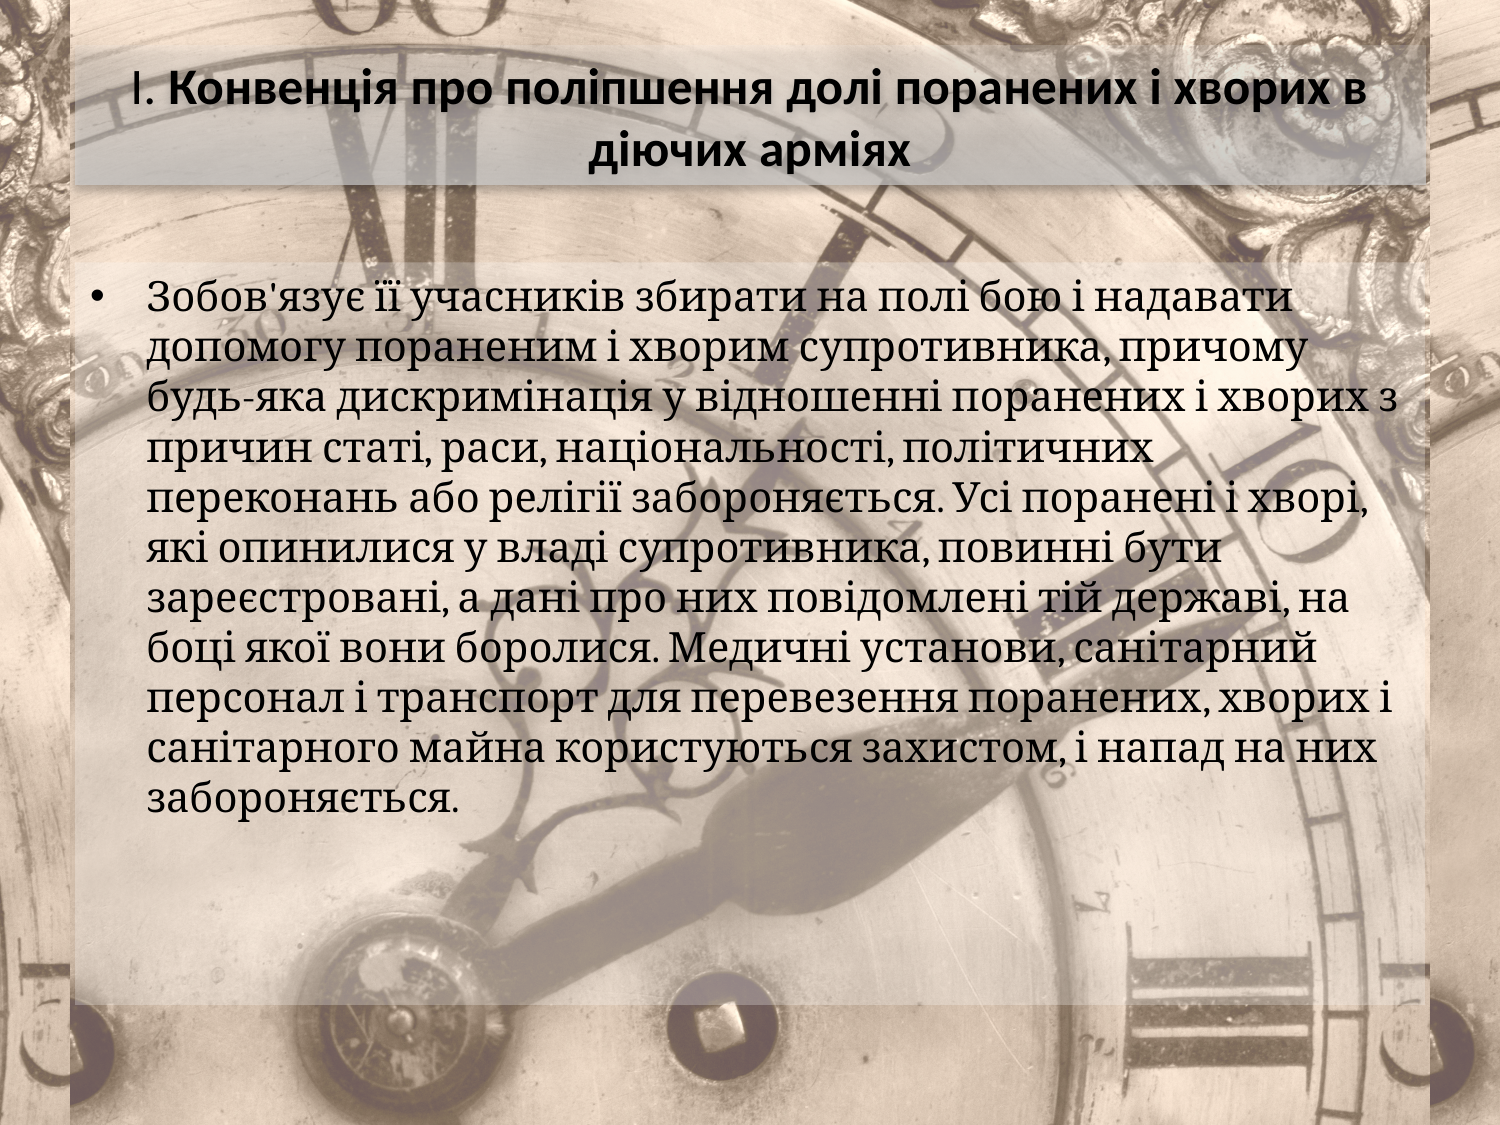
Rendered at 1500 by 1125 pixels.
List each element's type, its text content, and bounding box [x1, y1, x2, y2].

list Зобов'язує її учасників збирати на полі бою і надавати допомогу пораненим і хворим супротивника, причому будь-яка дискримінація у відношенні поранених і хворих з причин статі, раси, національності, політичних переконань або релігії забороняється. Усі поранені і хворі, які опинилися у владі супротивника, повинні бути зареєстровані, а дані про них повідомлені тій державі, на боці якої вони боролися. Медичні установи, санітарний персонал і транспорт для перевезення поранених, хворих і санітарного майна користуються захистом, і напад на них забороняється. [75, 262, 1425, 1005]
title І. Конвенція про поліпшення долі поранених і хворих в діючих арміях [75, 45, 1425, 185]
